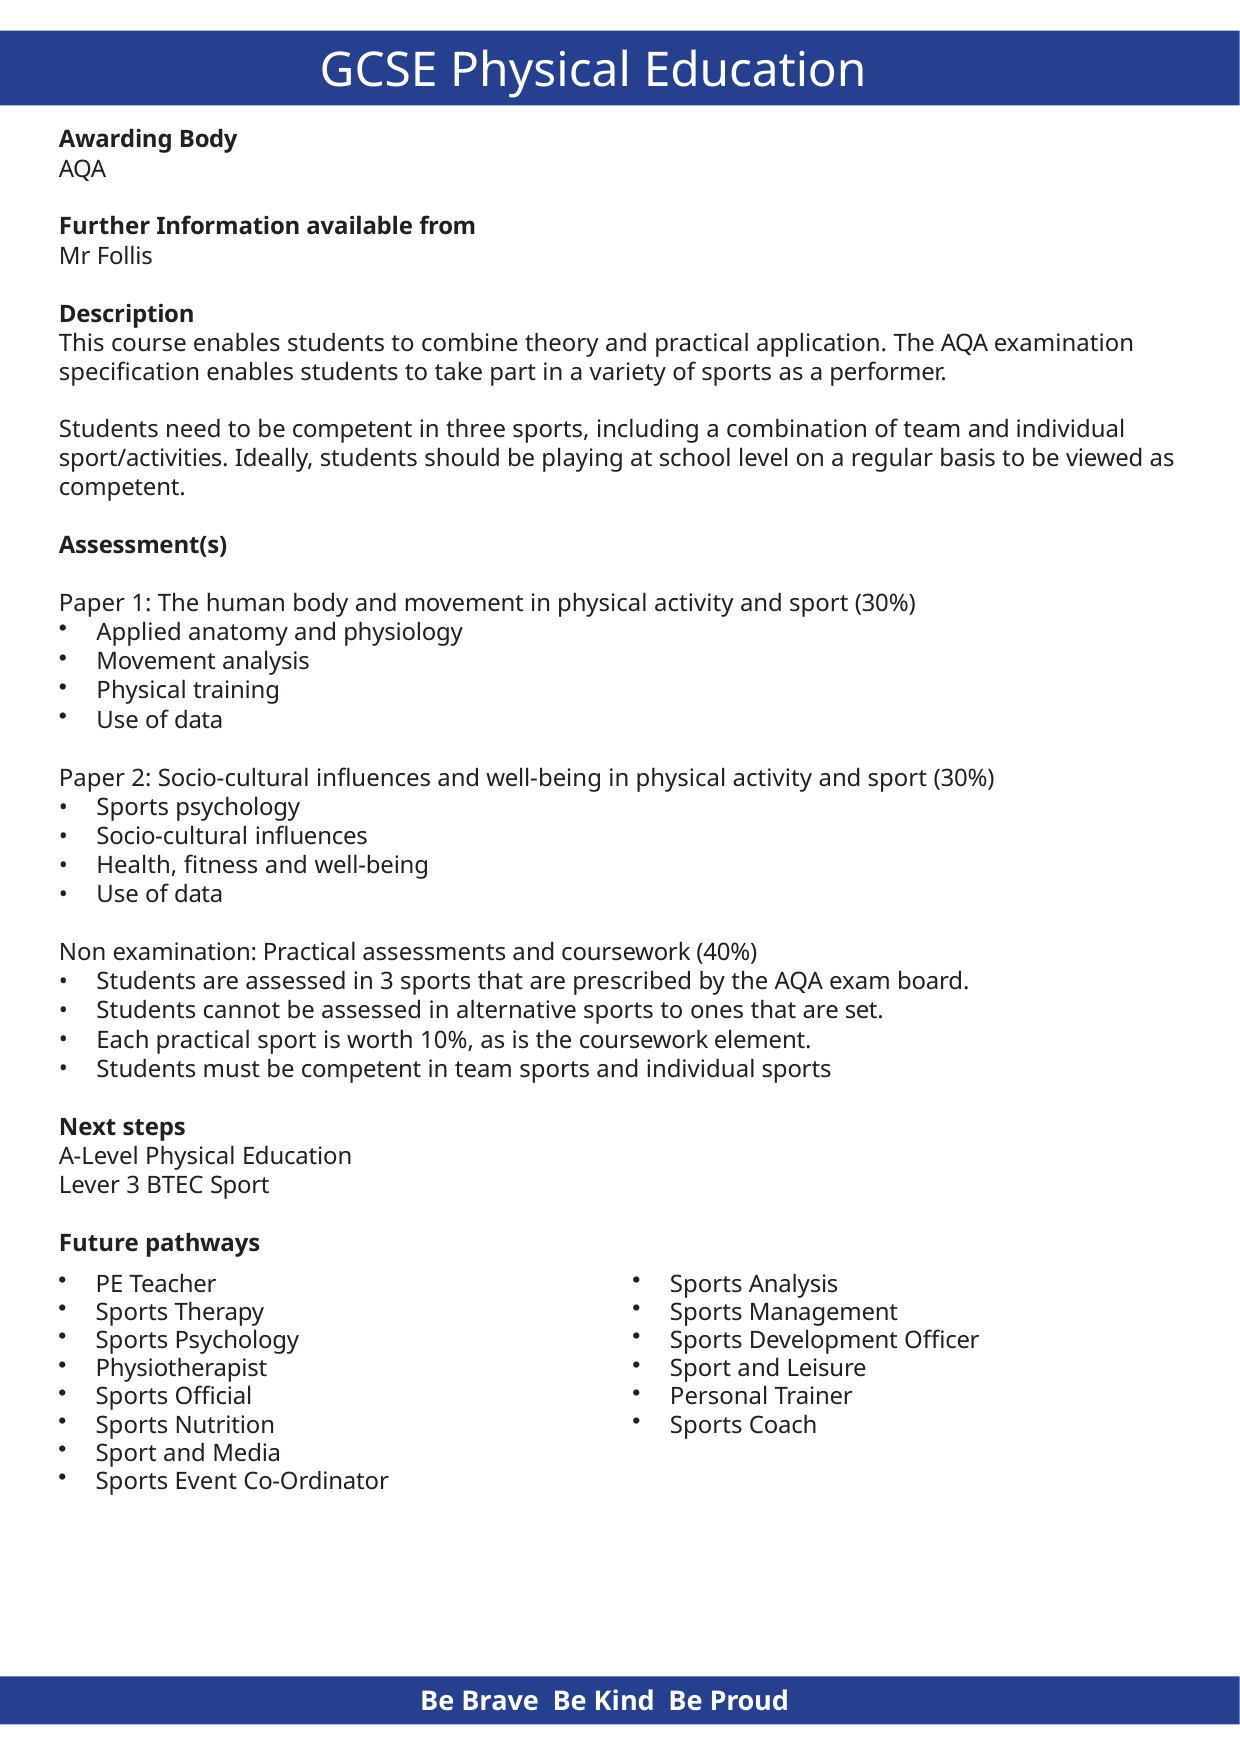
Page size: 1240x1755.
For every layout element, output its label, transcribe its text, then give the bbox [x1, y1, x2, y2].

text_box Awarding Body AQA Further Information available from Mr Follis Description This course enables students to combine theory and practical application. The AQA examination specification enables students to take part in a variety of sports as a performer. Students need to be competent in three sports, including a combination of team and individual sport/activities. Ideally, students should be playing at school level on a regular basis to be viewed as competent. Assessment(s) Paper 1: The human body and movement in physical activity and sport (30%) Applied anatomy and physiology Movement analysis Physical training Use of data Paper 2: Socio-cultural influences and well-being in physical activity and sport (30%) Sports psychology Socio-cultural influences Health, fitness and well-being Use of data Non examination: Practical assessments and coursework (40%) Students are assessed in 3 sports that are prescribed by the AQA exam board. Students cannot be assessed in alternative sports to ones that are set. Each practical sport is worth 10%, as is the coursework element. Students must be competent in team sports and individual sports Next steps A-Level Physical Education Lever 3 BTEC Sport Future pathways [56, 121, 1178, 1256]
footer Be Brave Be Kind Be Proud [417, 1661, 823, 1755]
text_box PE Teacher Sports Therapy Sports Psychology Physiotherapist Sports Official Sports Nutrition Sport and Media Sports Event Co-Ordinator [56, 1266, 415, 1495]
title GCSE Physical Education [131, 36, 1187, 332]
text_box Sports Analysis Sports Management Sports Development Officer Sport and Leisure Personal Trainer Sports Coach [630, 1266, 1009, 1439]
